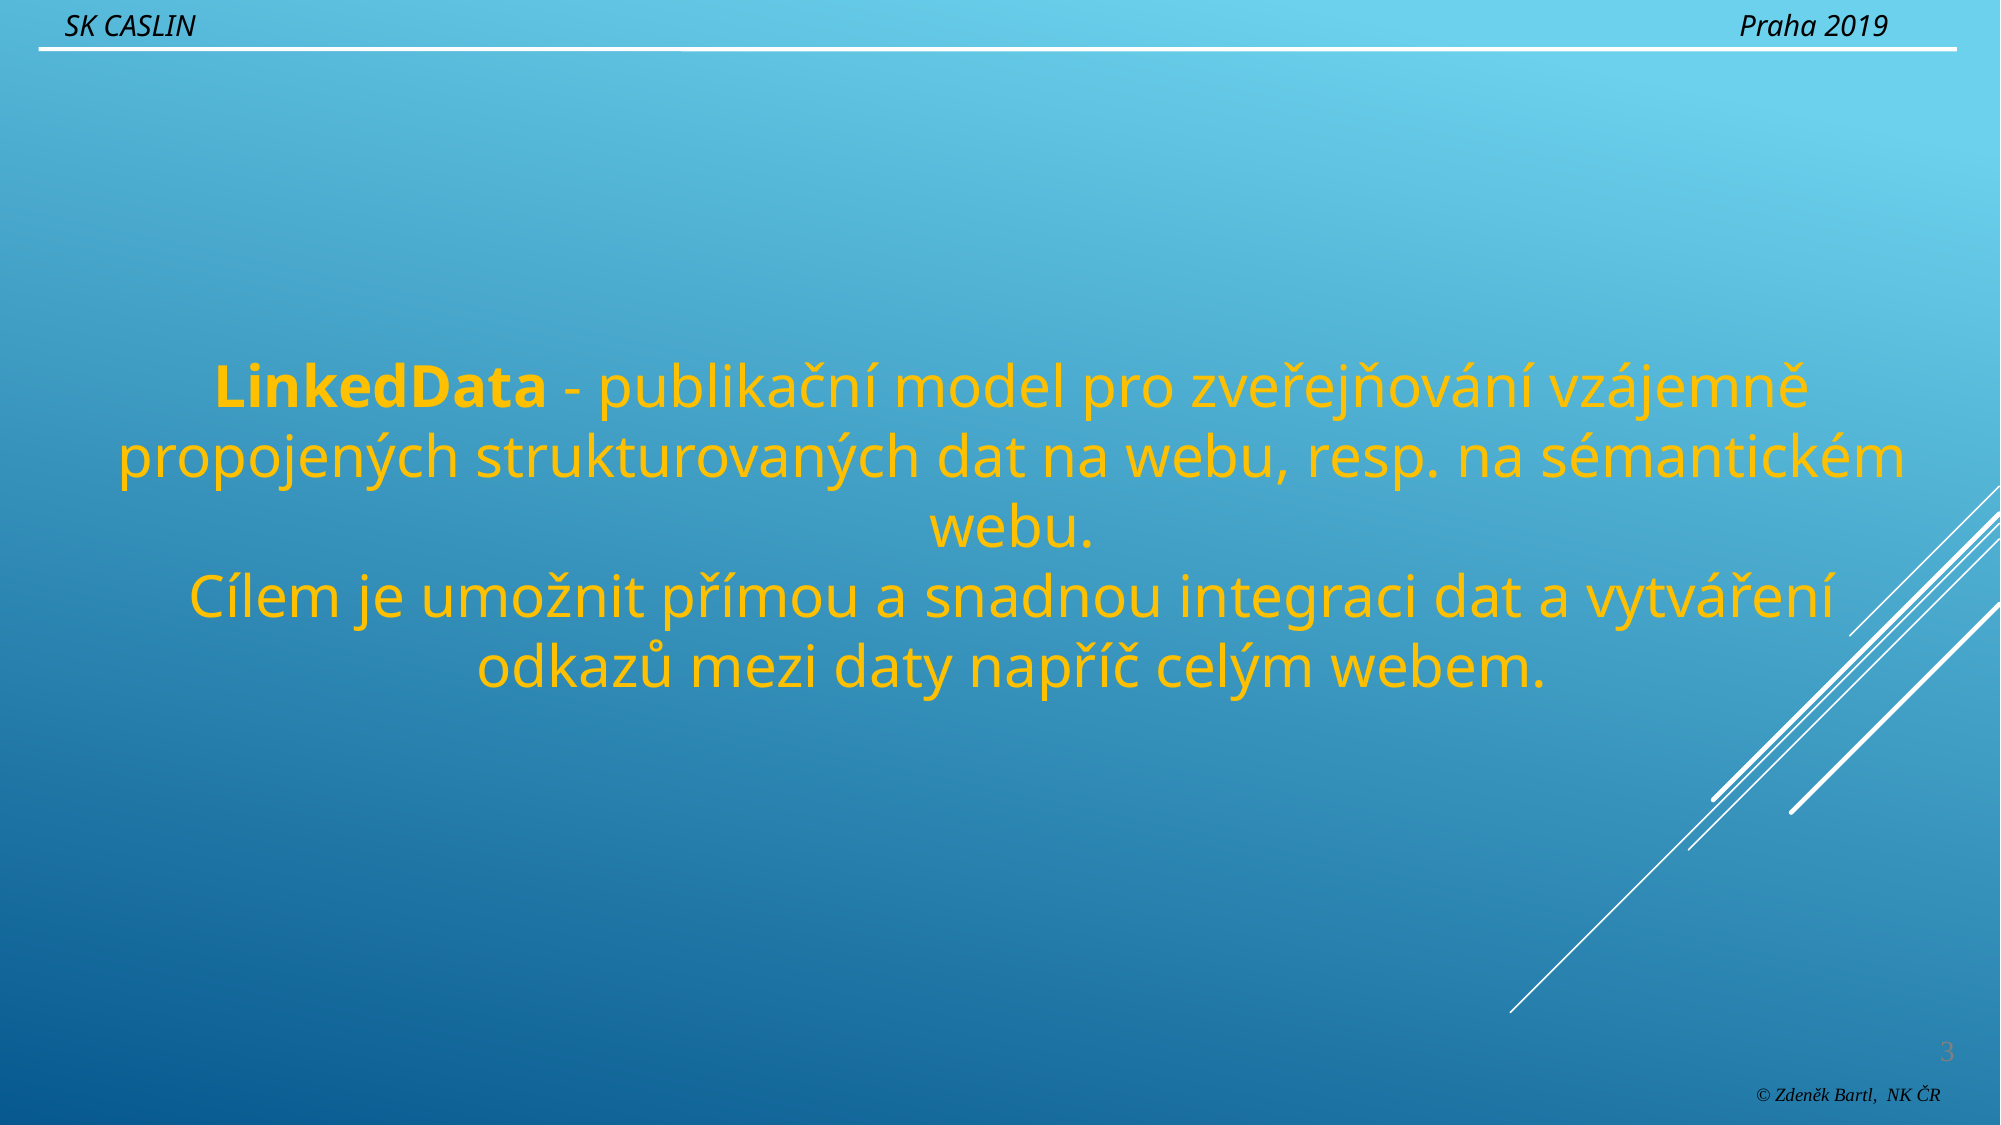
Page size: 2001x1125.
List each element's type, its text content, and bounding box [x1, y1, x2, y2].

text_box LinkedData - publikační model pro zveřejňování vzájemně propojených strukturovaných dat na webu, resp. na sémantickém webu. Cílem je umožnit přímou a snadnou integraci dat a vytváření odkazů mezi daty napříč celým webem. [67, 342, 1957, 707]
slide_number 3 [1914, 1022, 1970, 1075]
text_box Praha 2019 [1724, 0, 1915, 50]
text_box SK CASLIN [49, 0, 238, 50]
text_box © Zdeněk Bartl, NK ČR [1741, 1074, 1957, 1113]
